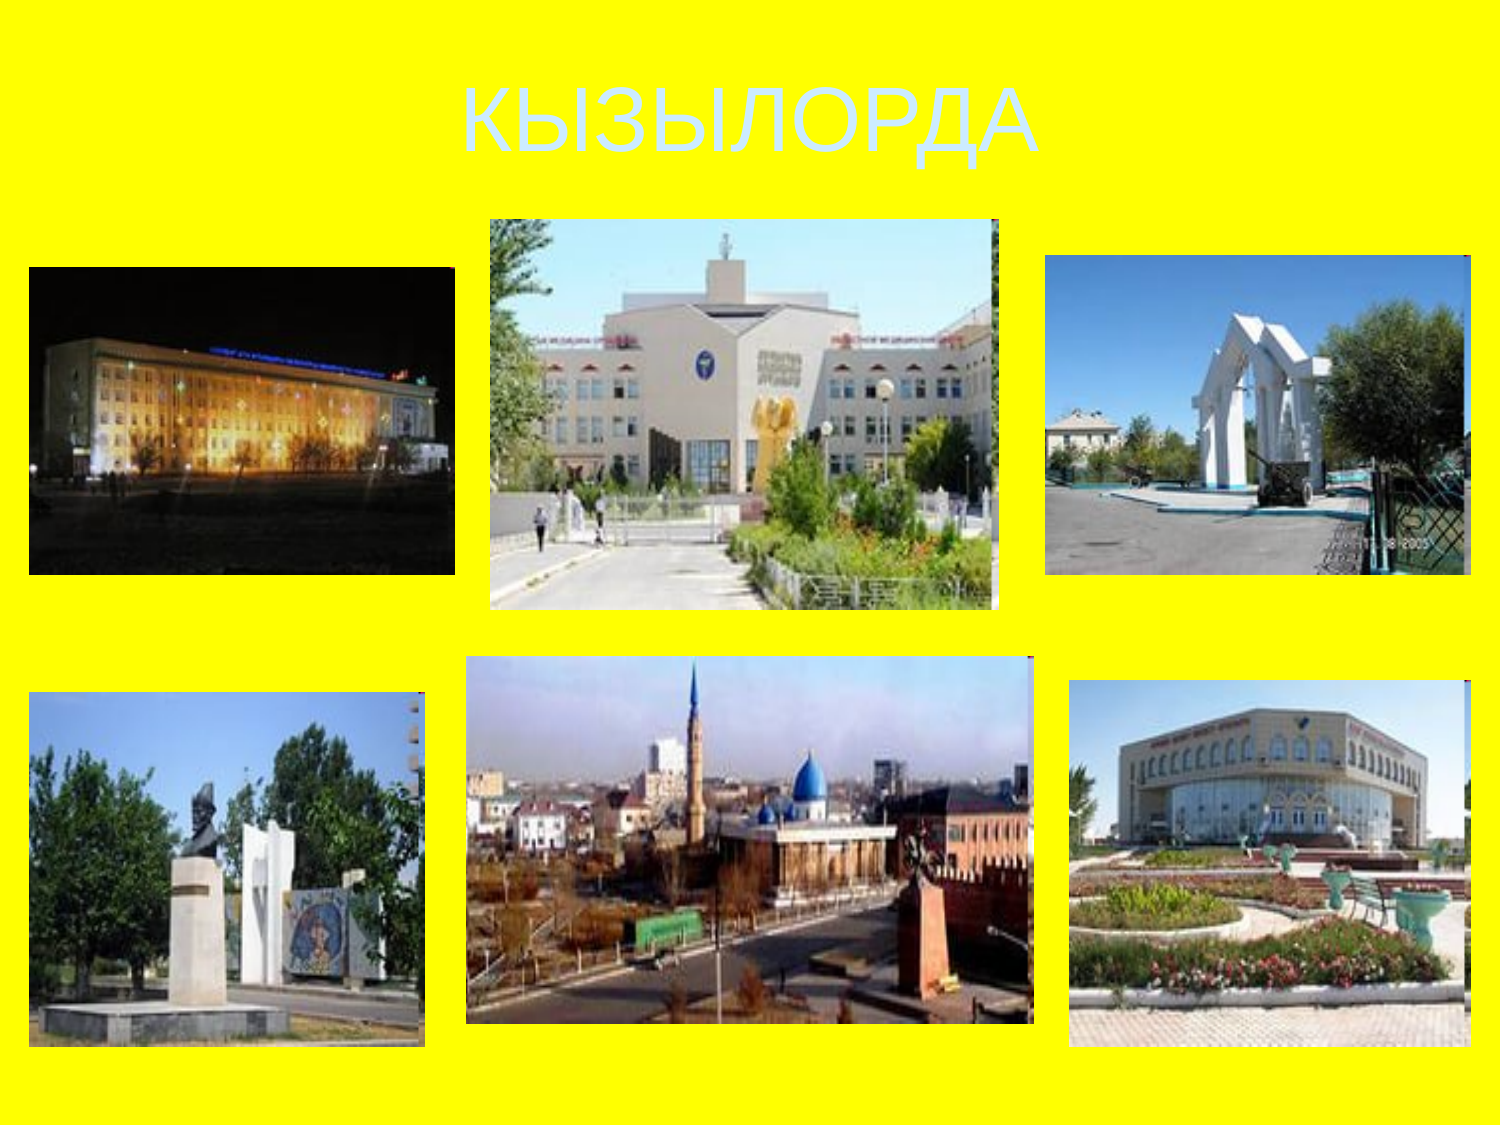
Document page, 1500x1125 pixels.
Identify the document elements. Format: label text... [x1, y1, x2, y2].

picture [466, 656, 1034, 1024]
picture [489, 219, 999, 610]
picture [29, 692, 425, 1048]
picture [29, 266, 455, 575]
picture [1068, 680, 1471, 1048]
title КЫЗЫЛОРДА [74, 45, 1426, 185]
picture [1045, 255, 1471, 575]
